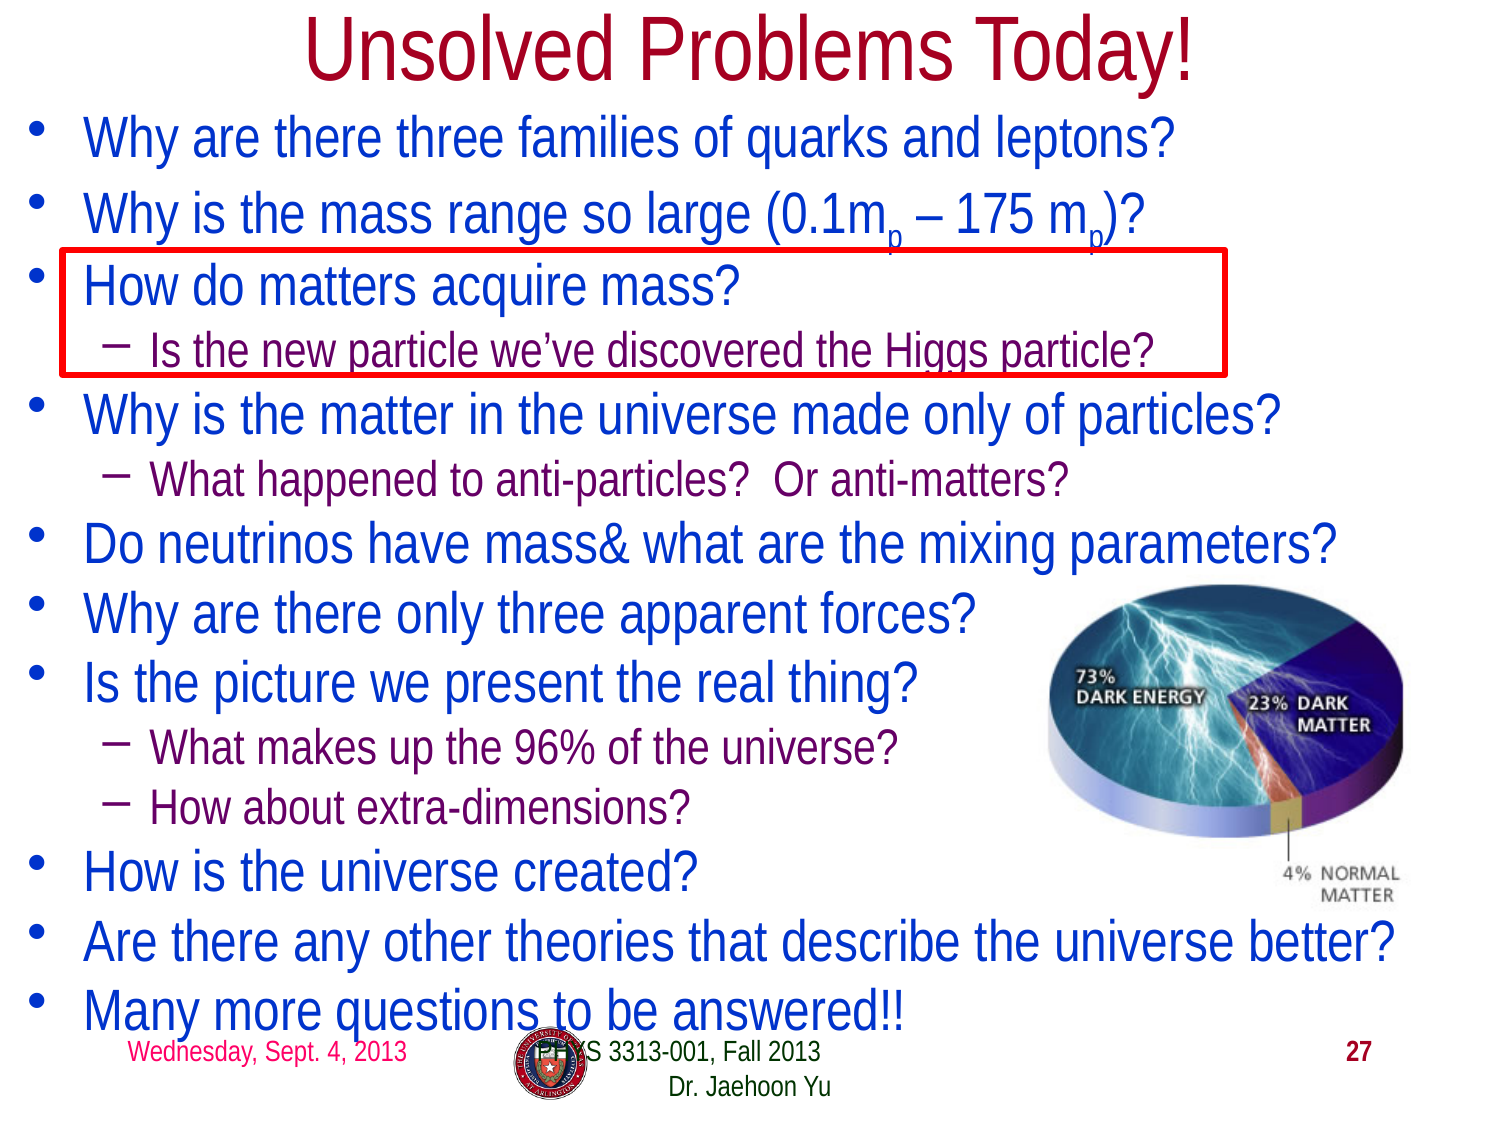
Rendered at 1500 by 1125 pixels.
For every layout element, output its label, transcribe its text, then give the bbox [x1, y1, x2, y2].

picture [1024, 574, 1426, 913]
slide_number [112, 1024, 426, 1101]
footer PHYS 3313-001, Fall 2013 Dr. Jaehoon Yu [512, 1024, 988, 1101]
title Unsolved Problems Today! [74, 0, 1426, 113]
list Why are there three families of quarks and leptons? Why is the mass range so large (0.1mp – 175 mp)? How do matters acquire mass? Is the new particle we’ve discovered the Higgs particle? Why is the matter in the universe made only of particles? What happened to anti-particles? Or anti-matters? Do neutrinos have mass& what are the mixing parameters? Why are there only three apparent forces? Is the picture we present the real thing? What makes up the 96% of the universe? How about extra-dimensions? How is the universe created? Are there any other theories that describe the universe better? Many more questions to be answered!! [12, 99, 1476, 1051]
text_box [62, 249, 1225, 375]
slide_number 27 [1074, 1024, 1388, 1101]
